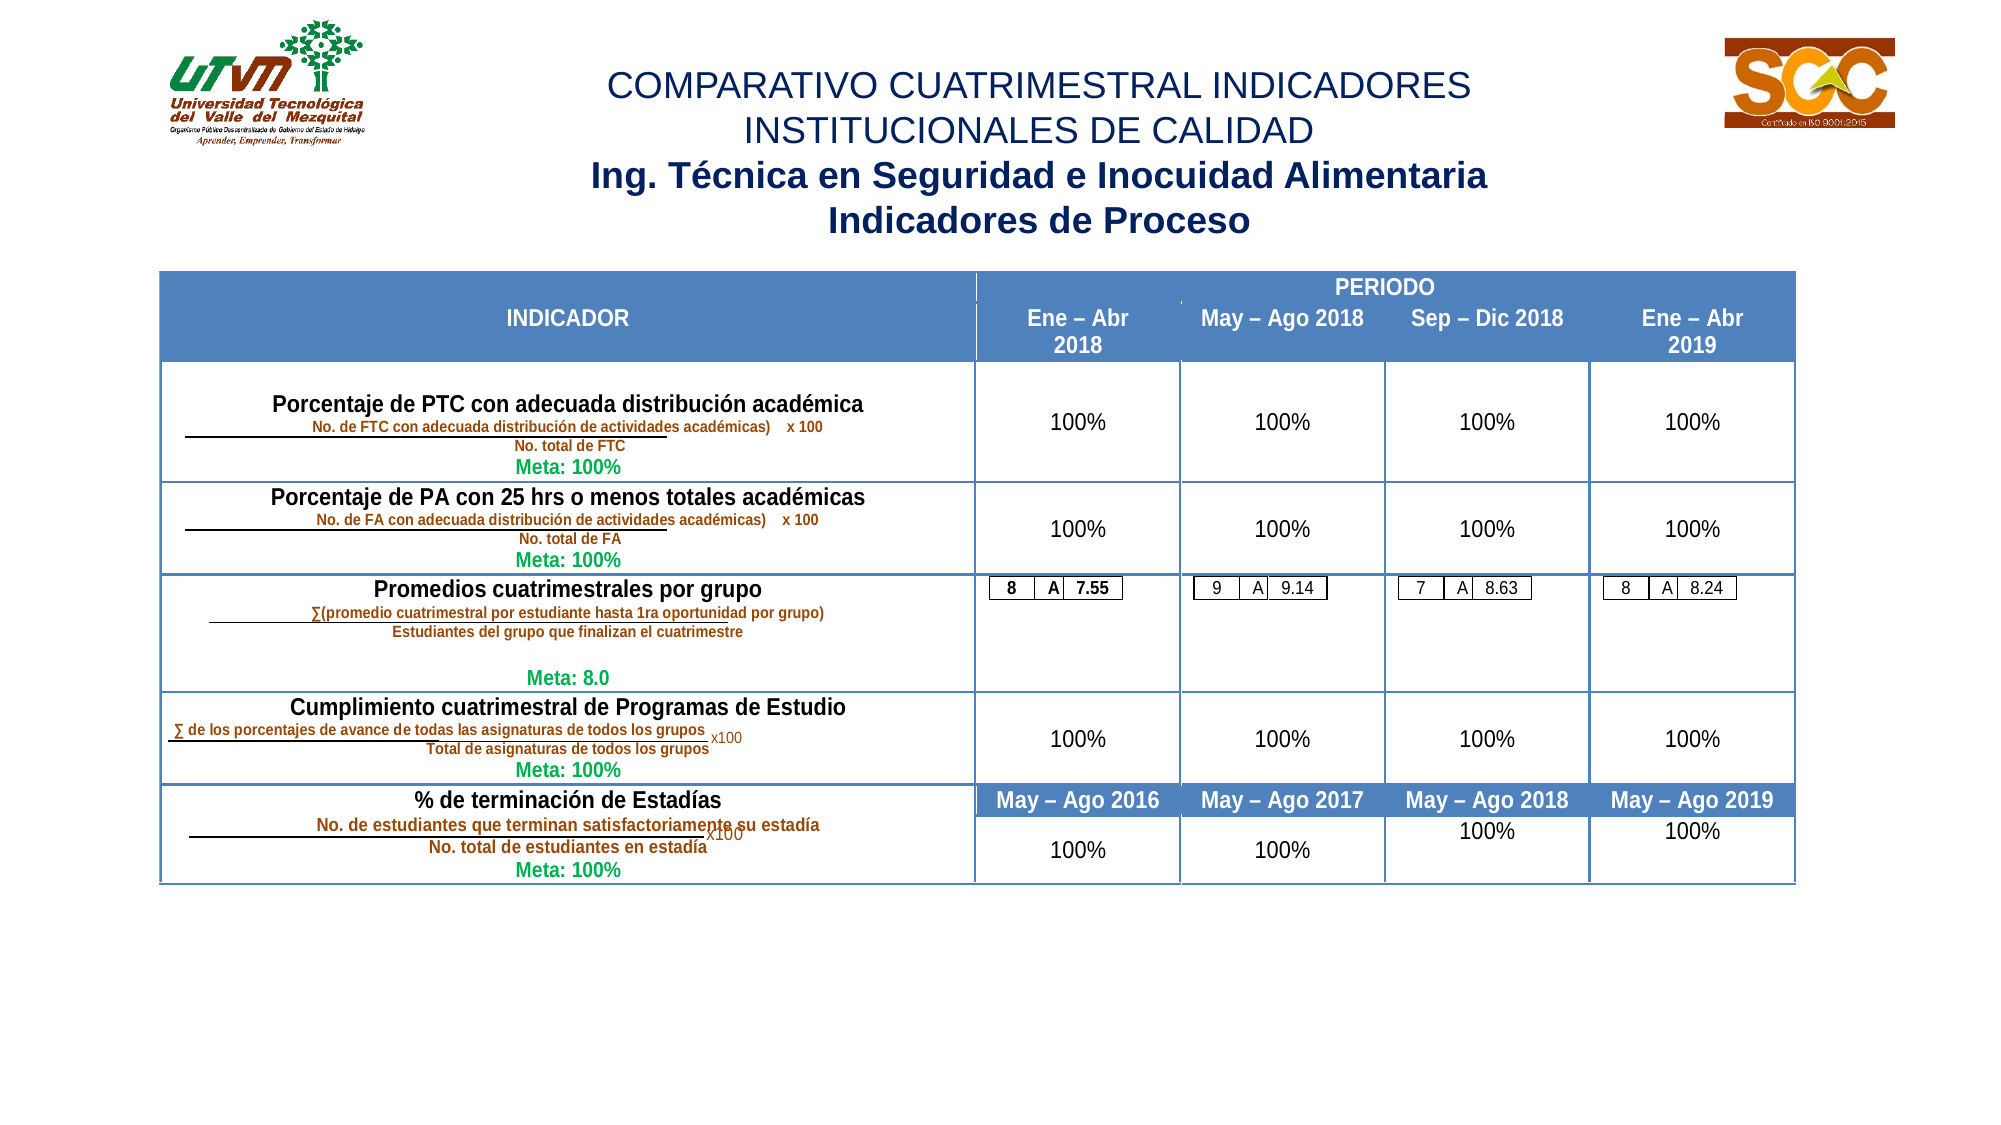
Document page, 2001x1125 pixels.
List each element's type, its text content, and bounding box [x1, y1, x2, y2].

picture [159, 270, 1800, 924]
picture [1724, 37, 1895, 128]
text_box COMPARATIVO CUATRIMESTRAL INDICADORES INSTITUCIONALES DE CALIDAD Ing. Técnica en Seguridad e Inocuidad Alimentaria Indicadores de Proceso [387, 53, 1606, 270]
picture [121, 14, 388, 150]
